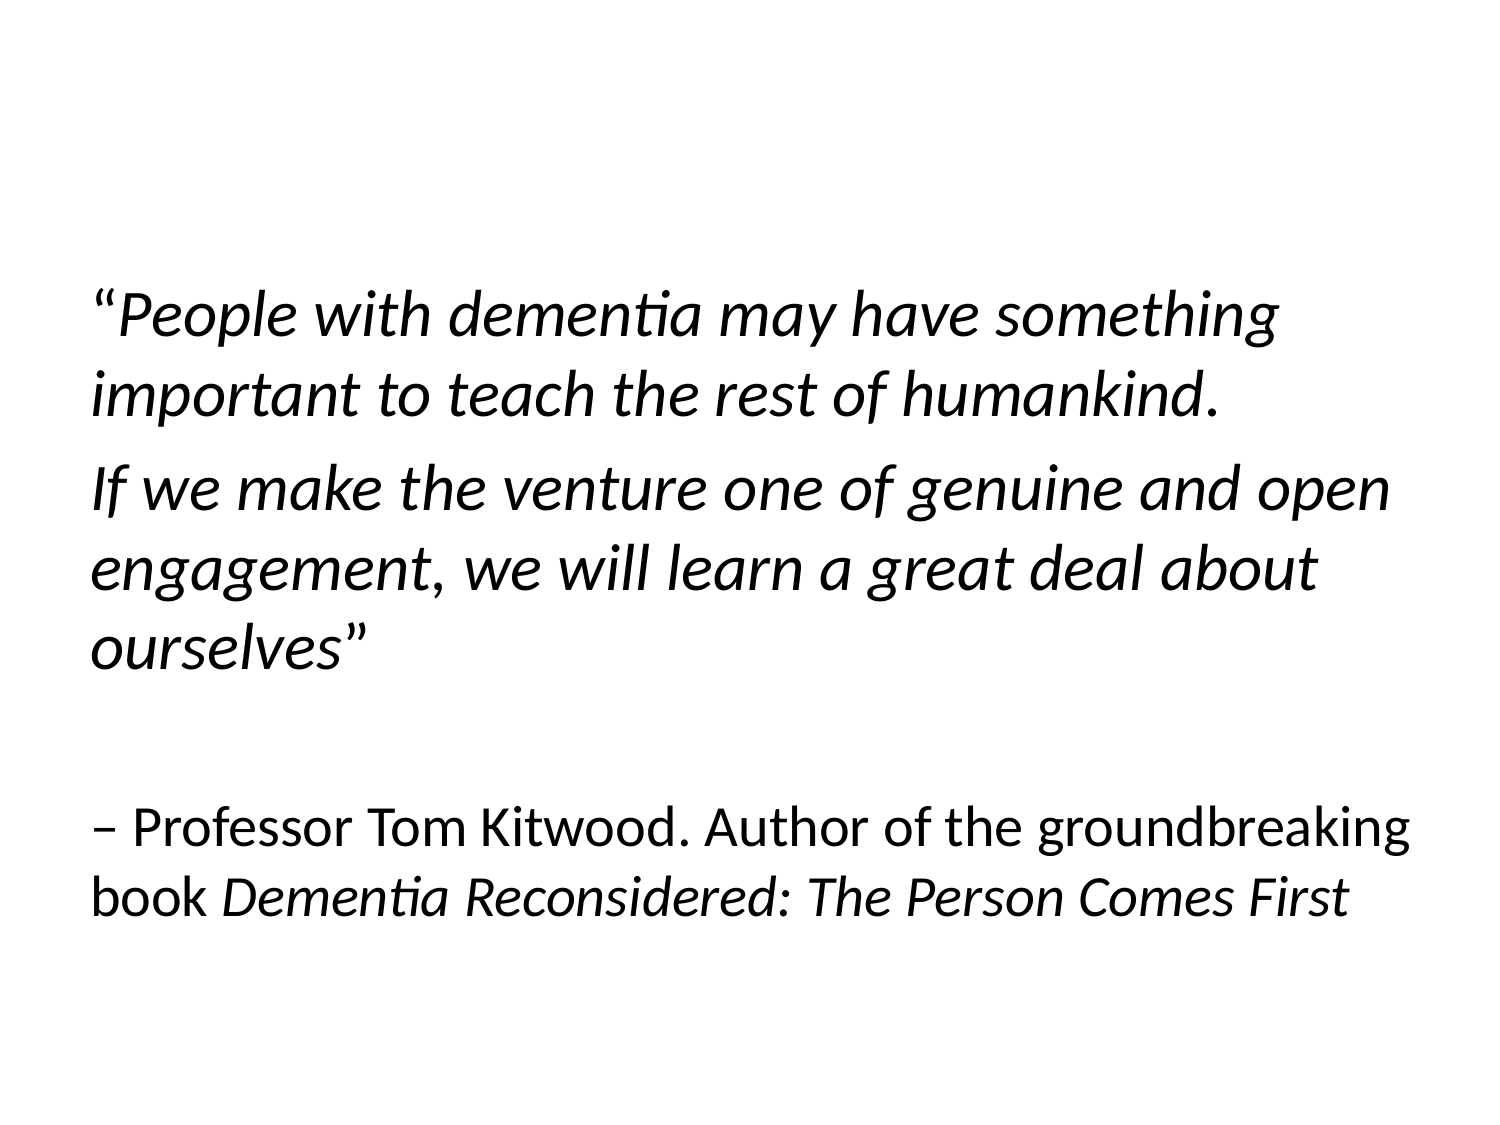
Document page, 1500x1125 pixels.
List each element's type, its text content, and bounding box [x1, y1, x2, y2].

list “People with dementia may have something important to teach the rest of humankind. If we make the venture one of genuine and open engagement, we will learn a great deal about ourselves” – Professor Tom Kitwood. Author of the groundbreaking book Dementia Reconsidered: The Person Comes First [75, 262, 1468, 1092]
